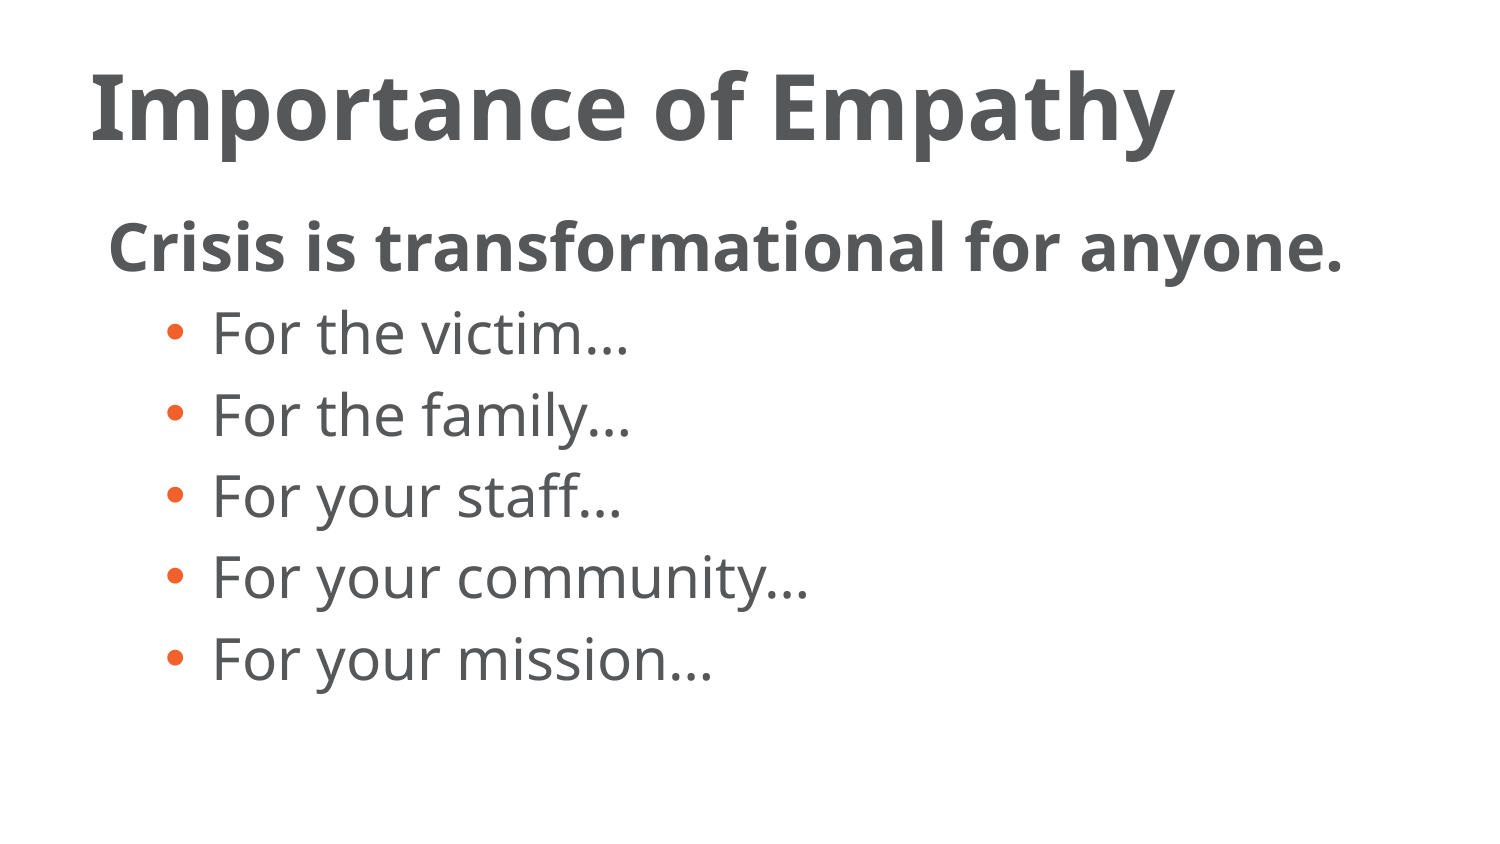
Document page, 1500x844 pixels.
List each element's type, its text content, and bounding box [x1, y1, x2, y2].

list Crisis is transformational for anyone. For the victim… For the family… For your staff… For your community… For your mission… [75, 196, 1425, 754]
title Importance of Empathy [75, 33, 1425, 175]
